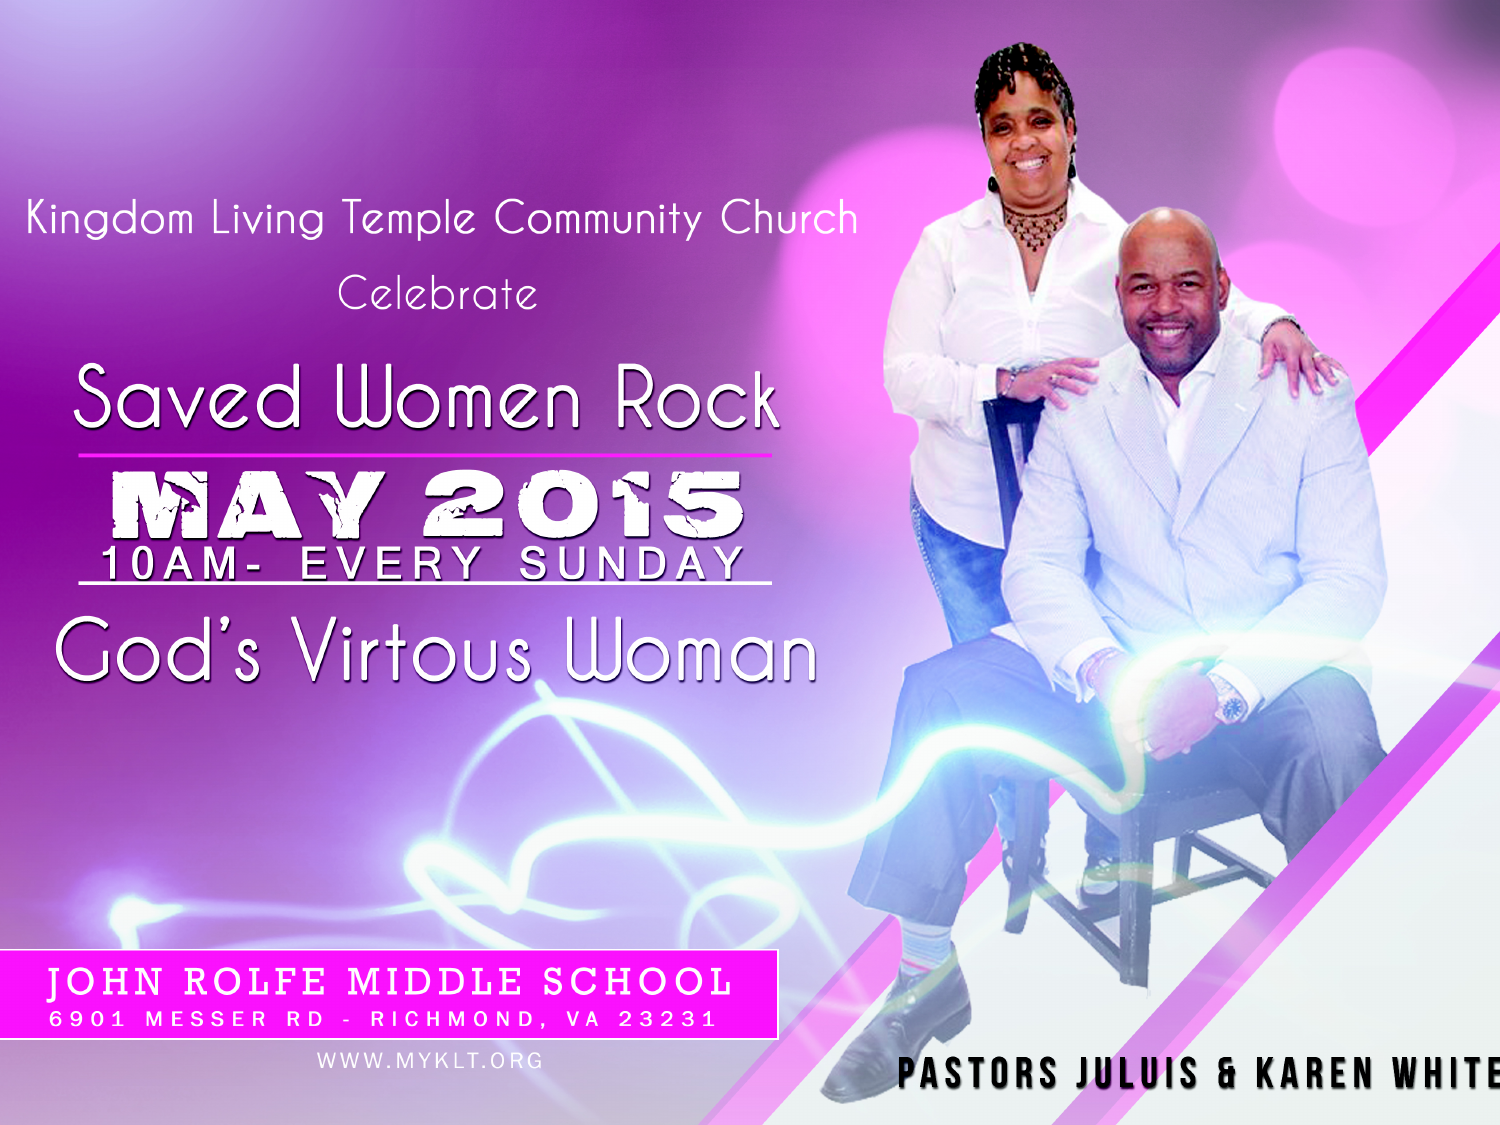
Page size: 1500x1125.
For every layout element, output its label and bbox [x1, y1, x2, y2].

list [0, 0, 1500, 1125]
